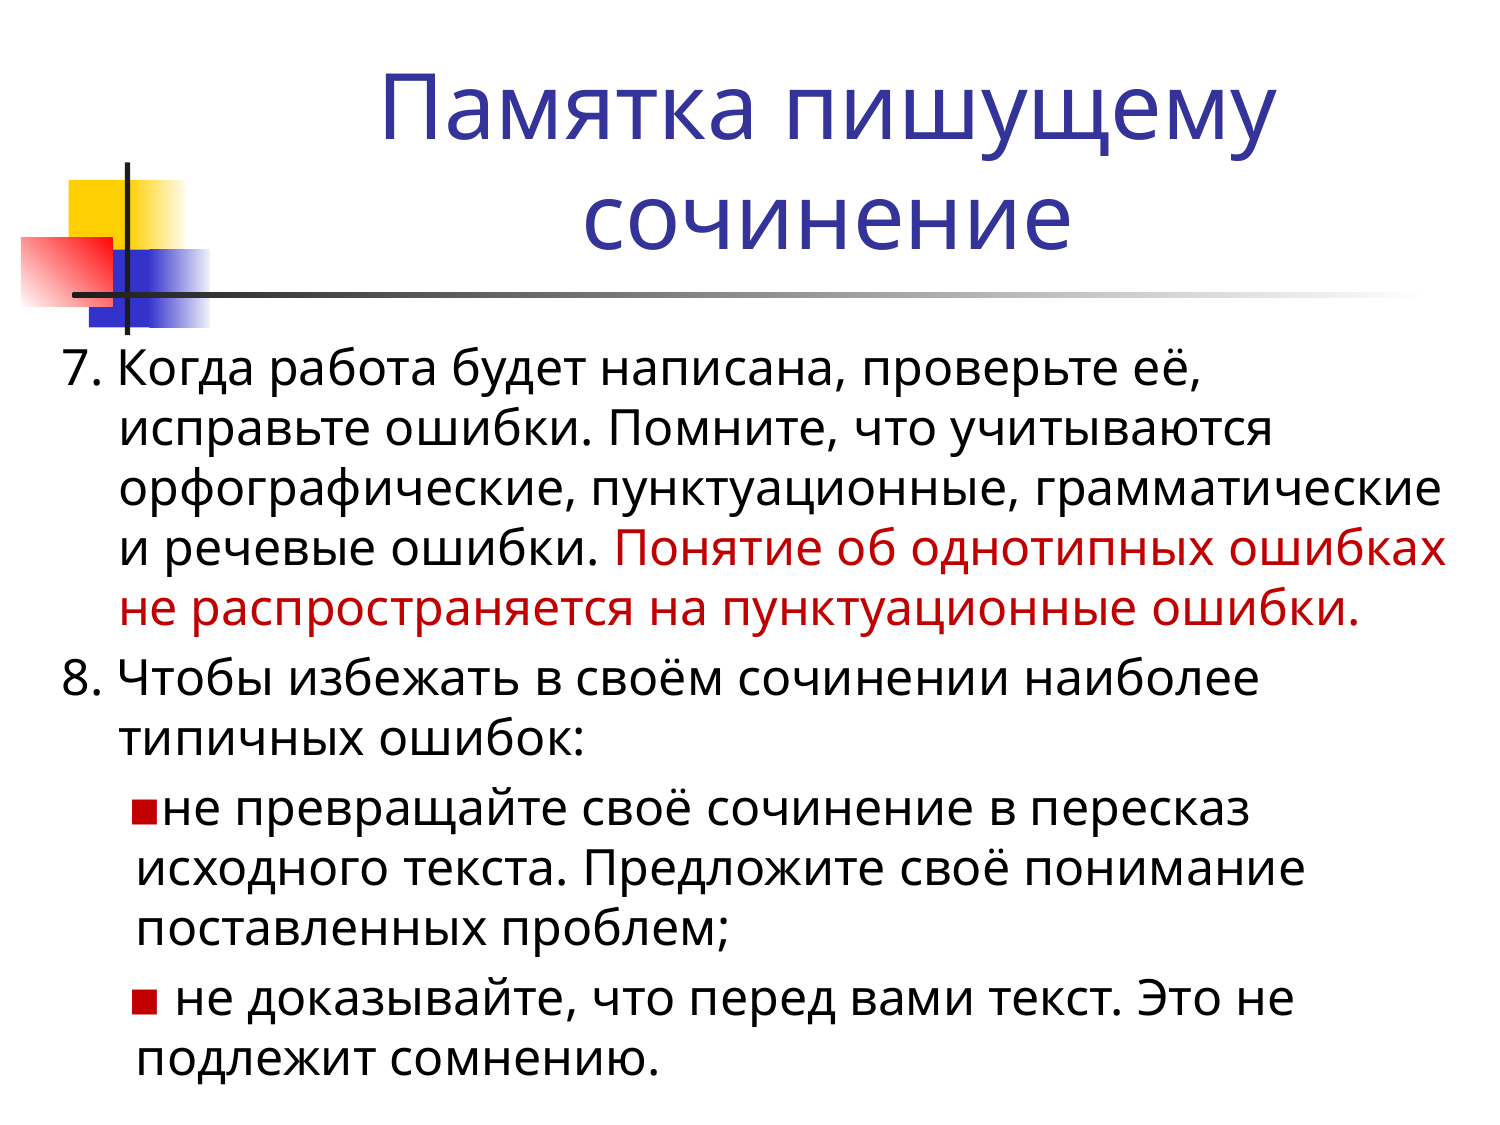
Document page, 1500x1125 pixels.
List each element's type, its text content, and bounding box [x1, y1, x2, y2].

title Памятка пишущему сочинение [188, 34, 1468, 276]
list 7. Когда работа будет написана, проверьте её, исправьте ошибки. Помните, что учитываются орфографические, пунктуационные, грамматические и речевые ошибки. Понятие об однотипных ошибках не распространяется на пунктуационные ошибки. 8. Чтобы избежать в своём сочинении наиболее типичных ошибок: ▪не превращайте своё сочинение в пересказ исходного текста. Предложите своё понимание поставленных проблем; ▪ не доказывайте, что перед вами текст. Это не подлежит сомнению. [46, 327, 1470, 1088]
